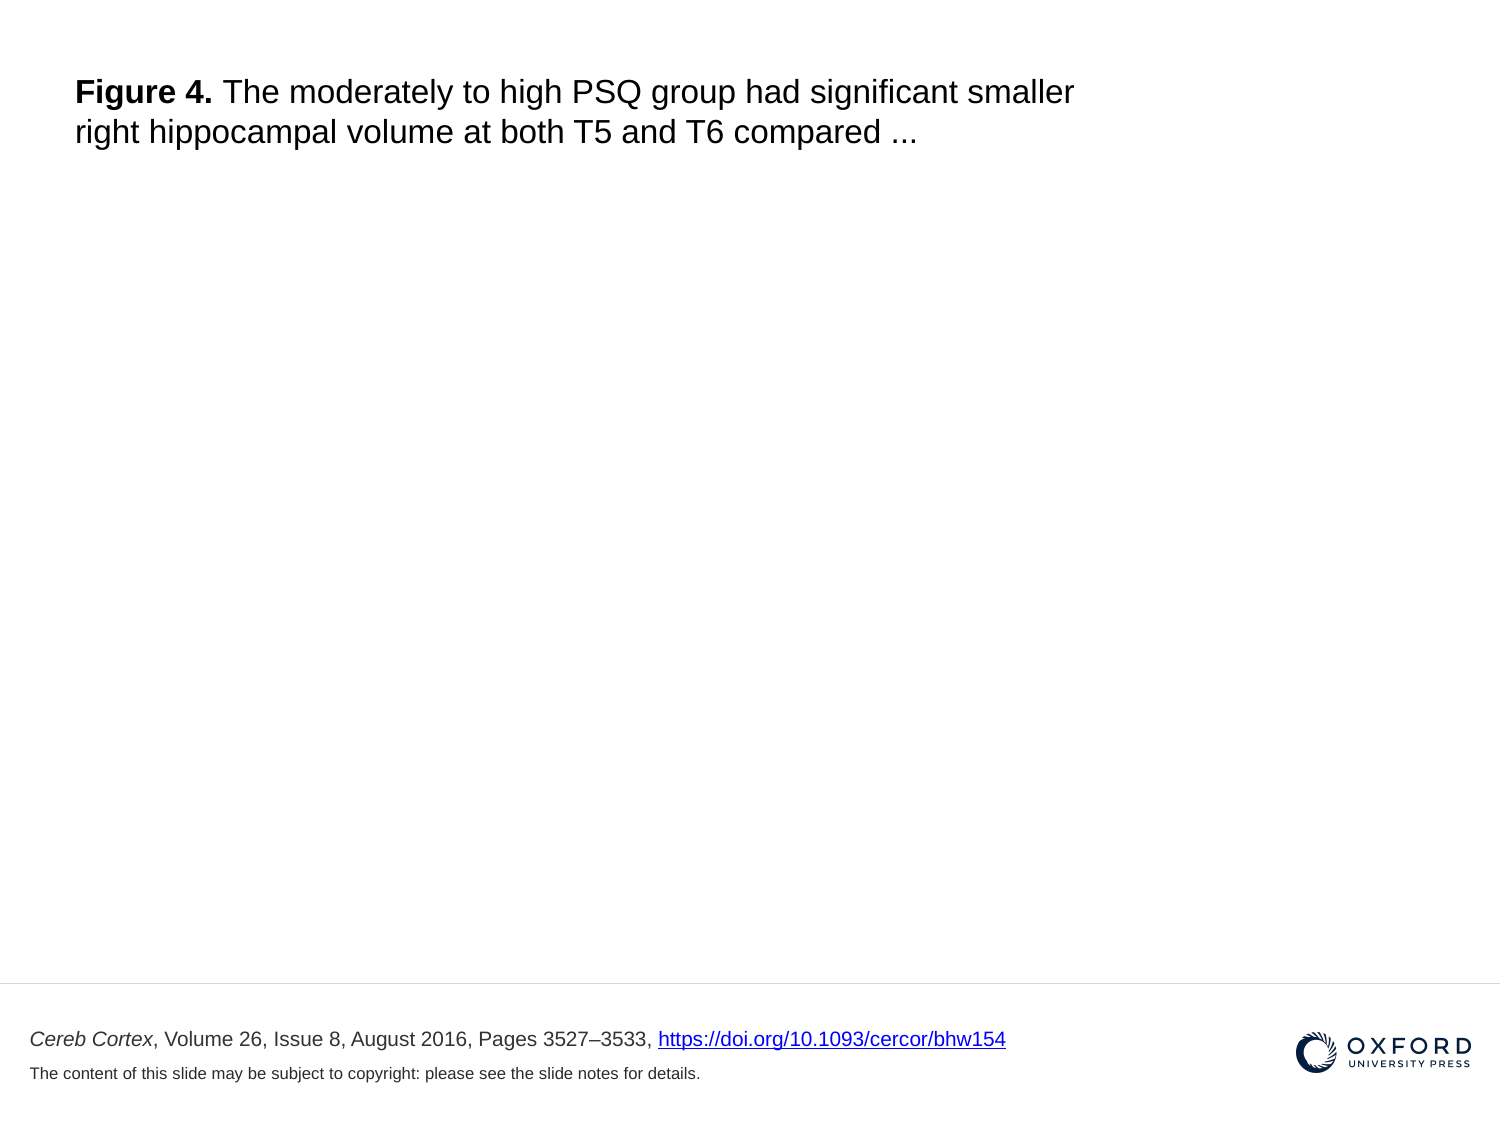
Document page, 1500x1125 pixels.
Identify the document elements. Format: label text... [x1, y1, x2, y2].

footer Cereb Cortex, Volume 26, Issue 8, August 2016, Pages 3527–3533, https://doi.org/10.1093/cercor/bhw154 The content of this slide may be subject to copyright: please see the slide notes for details. [0, 983, 1260, 1125]
picture [1296, 1032, 1471, 1073]
title Figure 4. The moderately to high PSQ group had significant smaller right hippocampal volume at both T5 and T6 compared ... [75, 69, 1078, 171]
